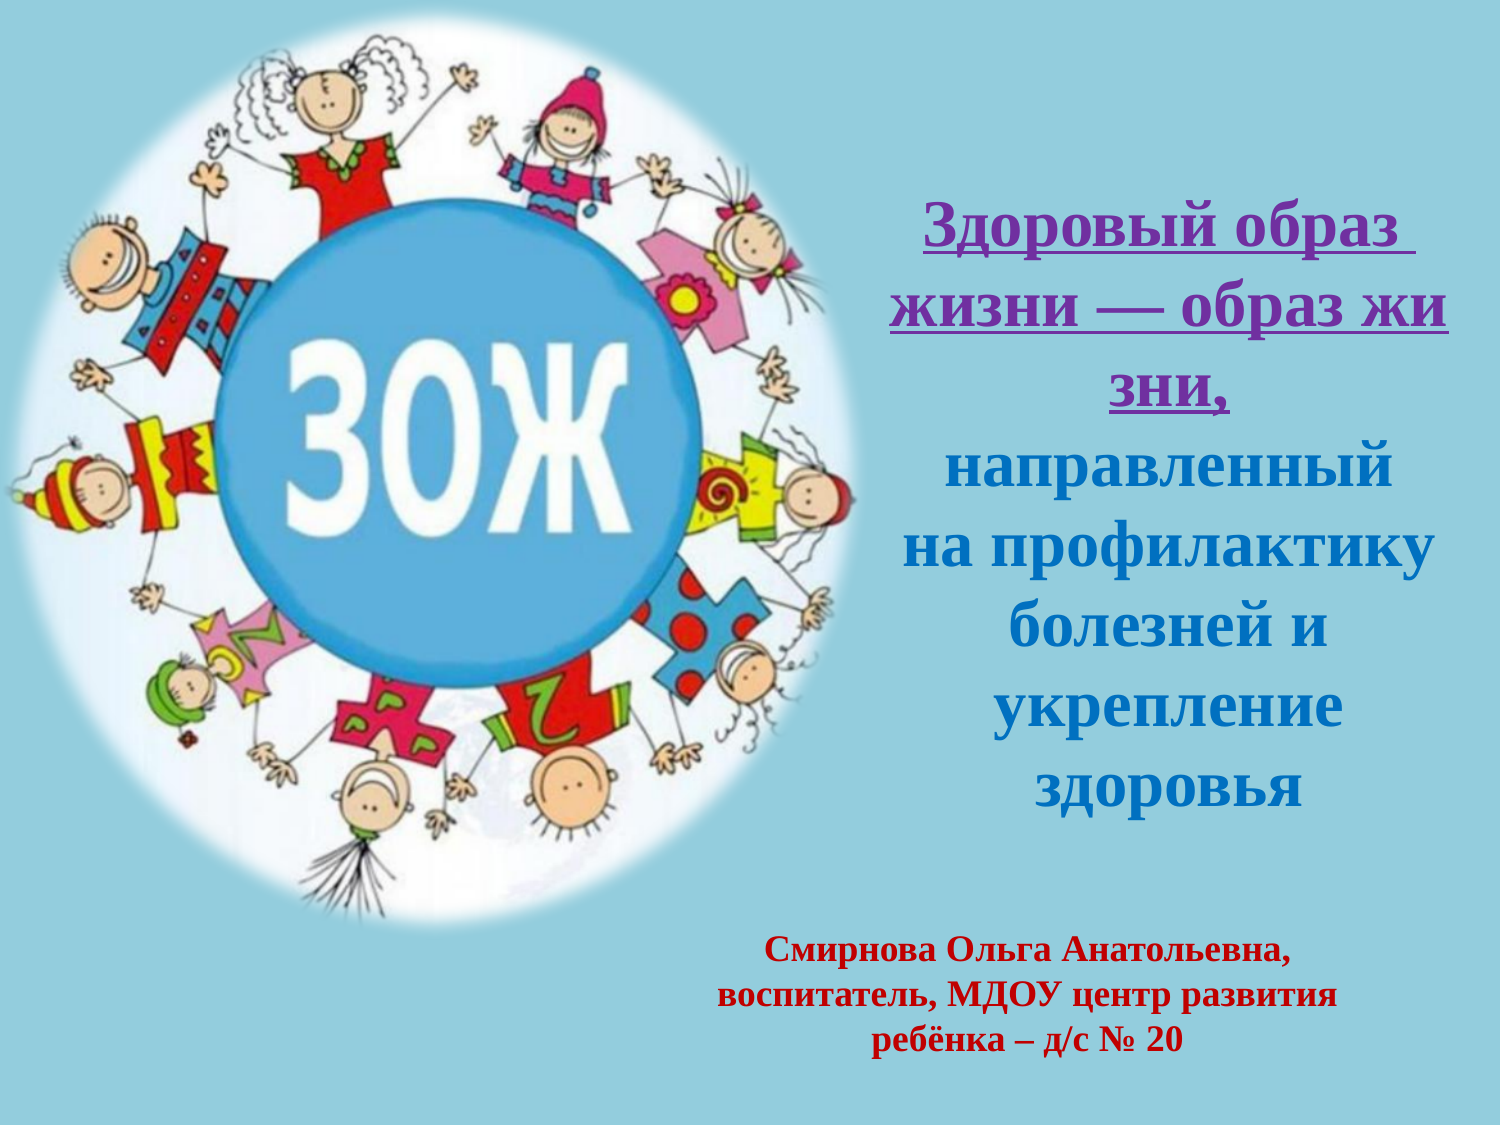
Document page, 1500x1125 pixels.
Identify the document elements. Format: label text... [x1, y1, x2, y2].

text_box Здоровый образ жизни — образ жизни, направленный на профилактику болезней и укрепление здоровья [876, 172, 1471, 828]
text_box Смирнова Ольга Анатольевна, воспитатель, МДОУ центр развития ребёнка – д/с № 20 [643, 916, 1412, 1067]
picture [0, 0, 872, 941]
